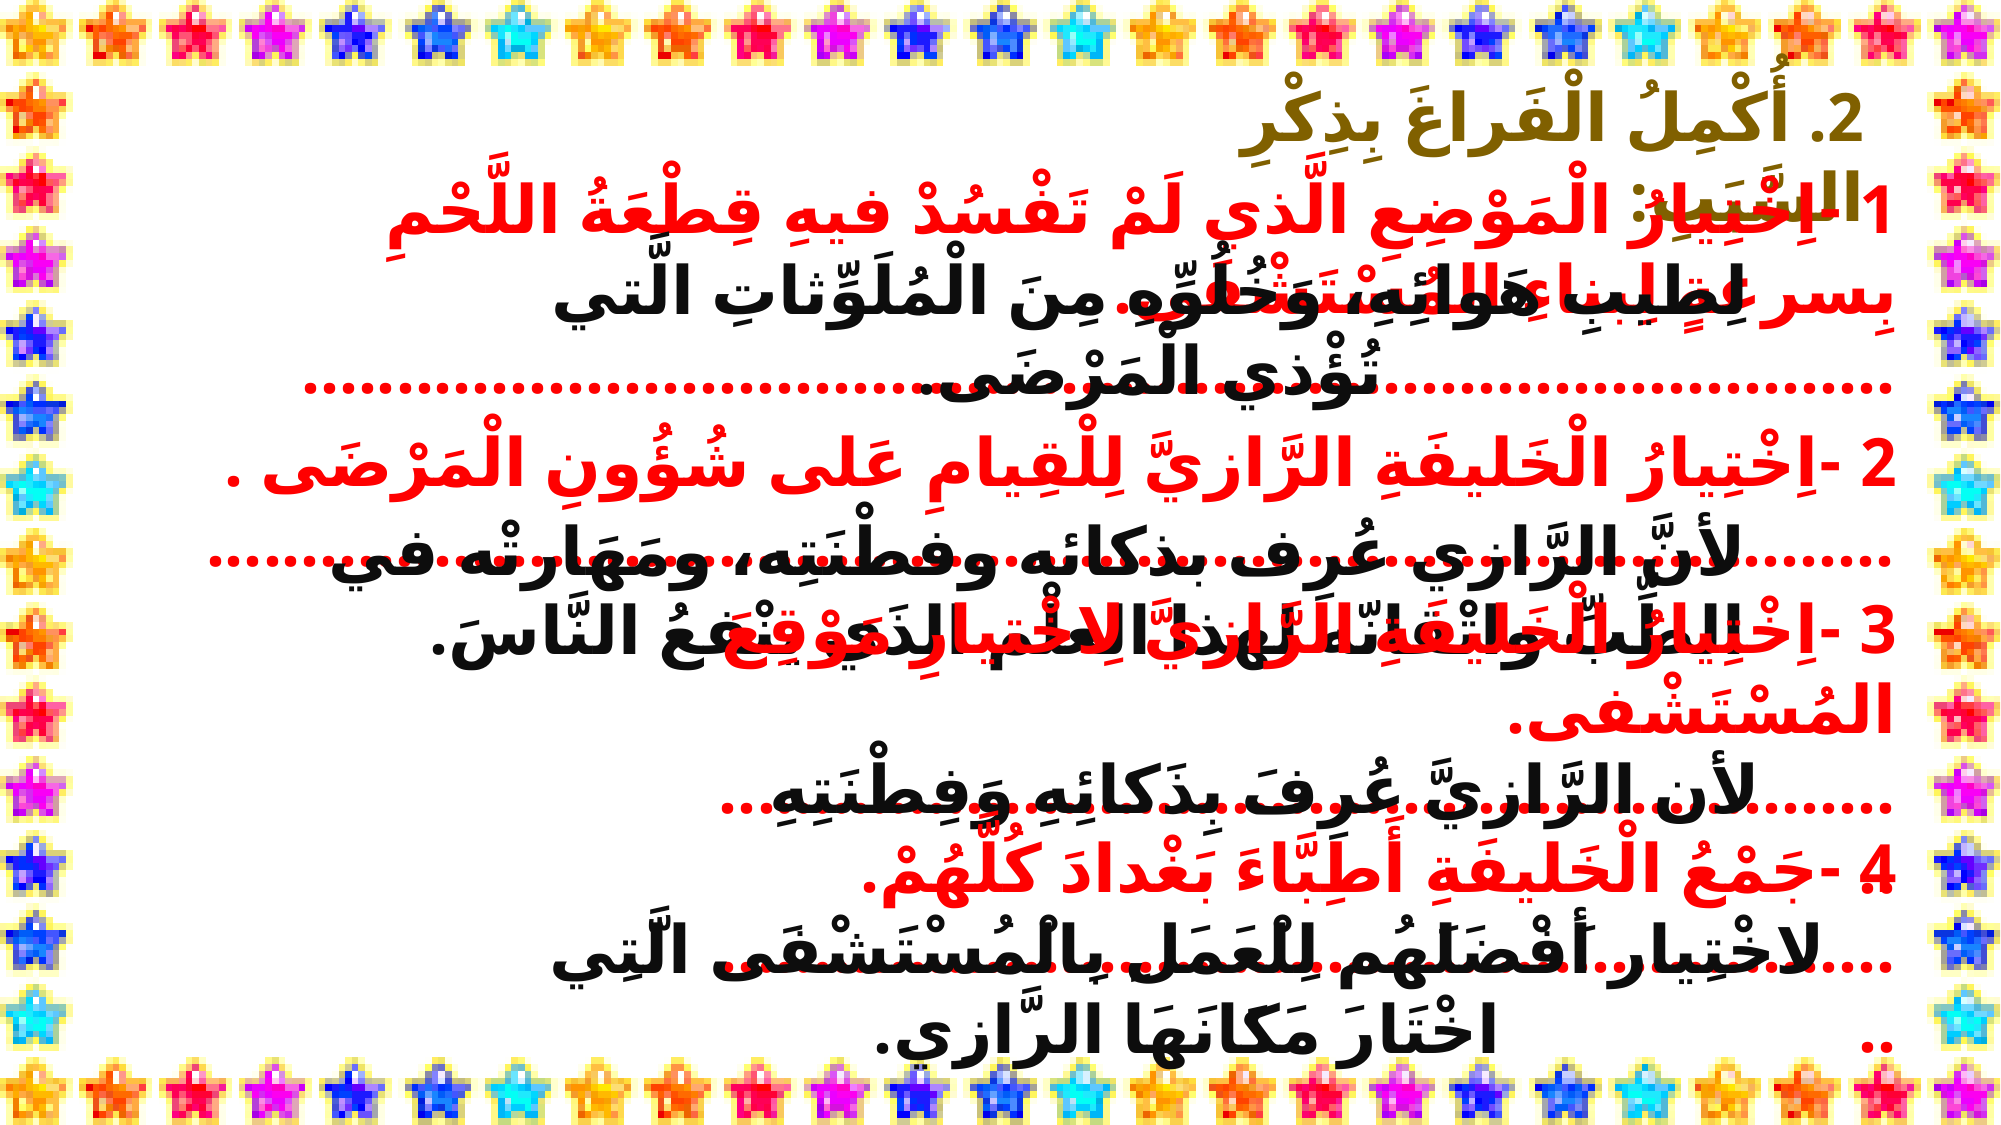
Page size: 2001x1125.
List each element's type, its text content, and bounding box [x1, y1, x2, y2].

text_box 4 - جَمْعُ الْخَليفَةِ أَطِبَّاءَ بَغْدادَ كُلَّهُمْ. ................................................................ [692, 818, 1912, 1074]
text_box لِطيبِ هَوائِهِ، وَخُلُوِّهِ مِنَ الْمُلَوِّثاتِ الَّتي تُؤْذي الْمَرْضَى. [528, 240, 1773, 412]
text_box لاخْتِيار أَفْضَلَهُم لِلْعَمَلِ بِالْمُسْتَشْفَى الَّتِي اخْتَارَ مَكَانَهَا الرَّازِي. [492, 899, 1882, 1074]
text_box 2. أُكْمِلُ الْفَراغَ بِذِكْرِ السَّبَبِ: [1187, 67, 1880, 159]
text_box 2 - اِخْتِيارُ الْخَليفَةِ الرَّازيَّ لِلْقِيامِ عَلى شُؤُونِ الْمَرْضَى . ......................................................................................... [156, 412, 1912, 588]
text_box لأن الرَّازيَّ عُرِفَ بِذَكائِهِ وَفِطْنَتِهِ [650, 739, 1880, 835]
picture [0, 0, 2001, 1125]
text_box 1 - اِخْتِيارُ الْمَوْضِعِ الَّذي لَمْ تَفْسُدْ فيهِ قِطْعَةُ اللَّحْمِ بِسرعةٍ لِبناءِ المُسْتَشْفَى. .................................................................................... [191, 159, 1912, 412]
text_box 3 - اِخْتِيارُ الْخَليفَةِ الرَّازيَّ لِاخْتيارِ مَوْقِعَ المُسْتَشْفى. ................................................................ [692, 579, 1912, 818]
text_box لأنَّ الرَّازي عُرِف بذكائه وفطْنَتِه، ومَهَارتْه في الطِّبِّ واتْقانّه لهذا العلْم الذَي ينْفعُ النَّاسَ. [213, 500, 1761, 676]
